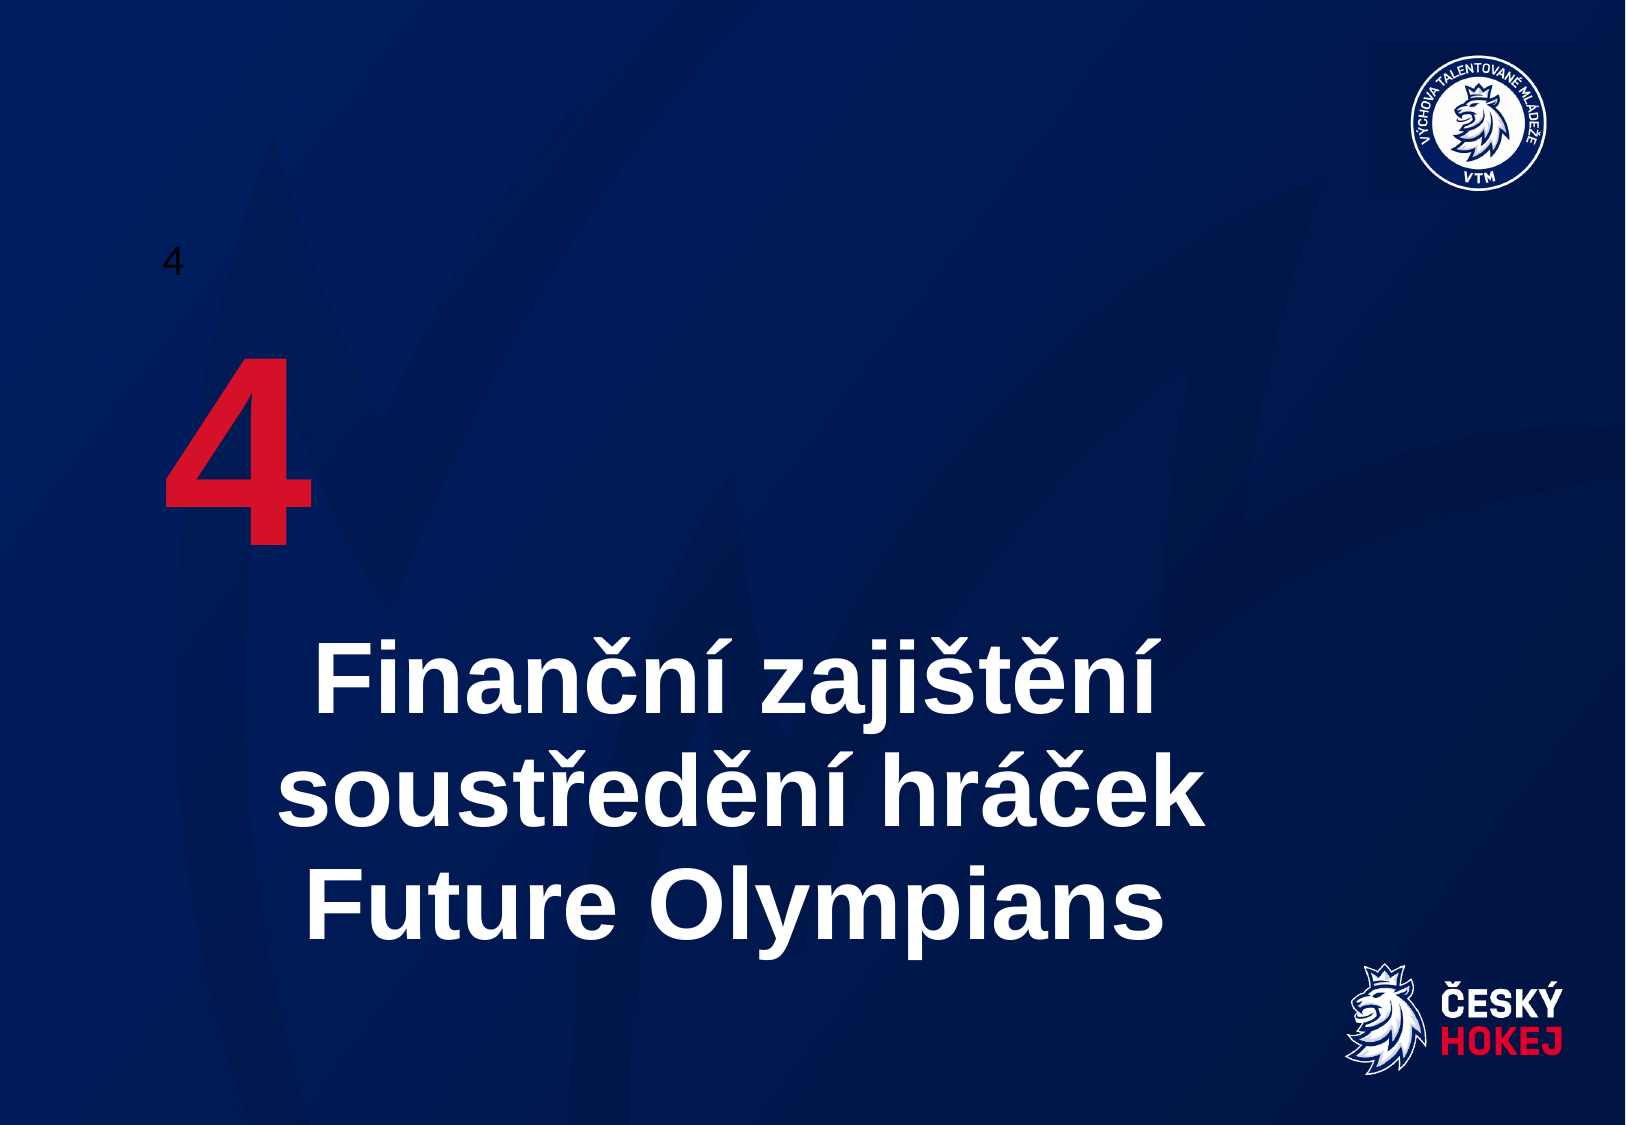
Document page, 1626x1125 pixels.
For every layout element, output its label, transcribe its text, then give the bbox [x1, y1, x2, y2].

text_box 4 [145, 469, 875, 618]
text_box 4 [147, 223, 281, 292]
title Finanční zajištění soustředění hráček Future Olympians [147, 613, 1333, 976]
picture [0, 0, 1626, 1125]
